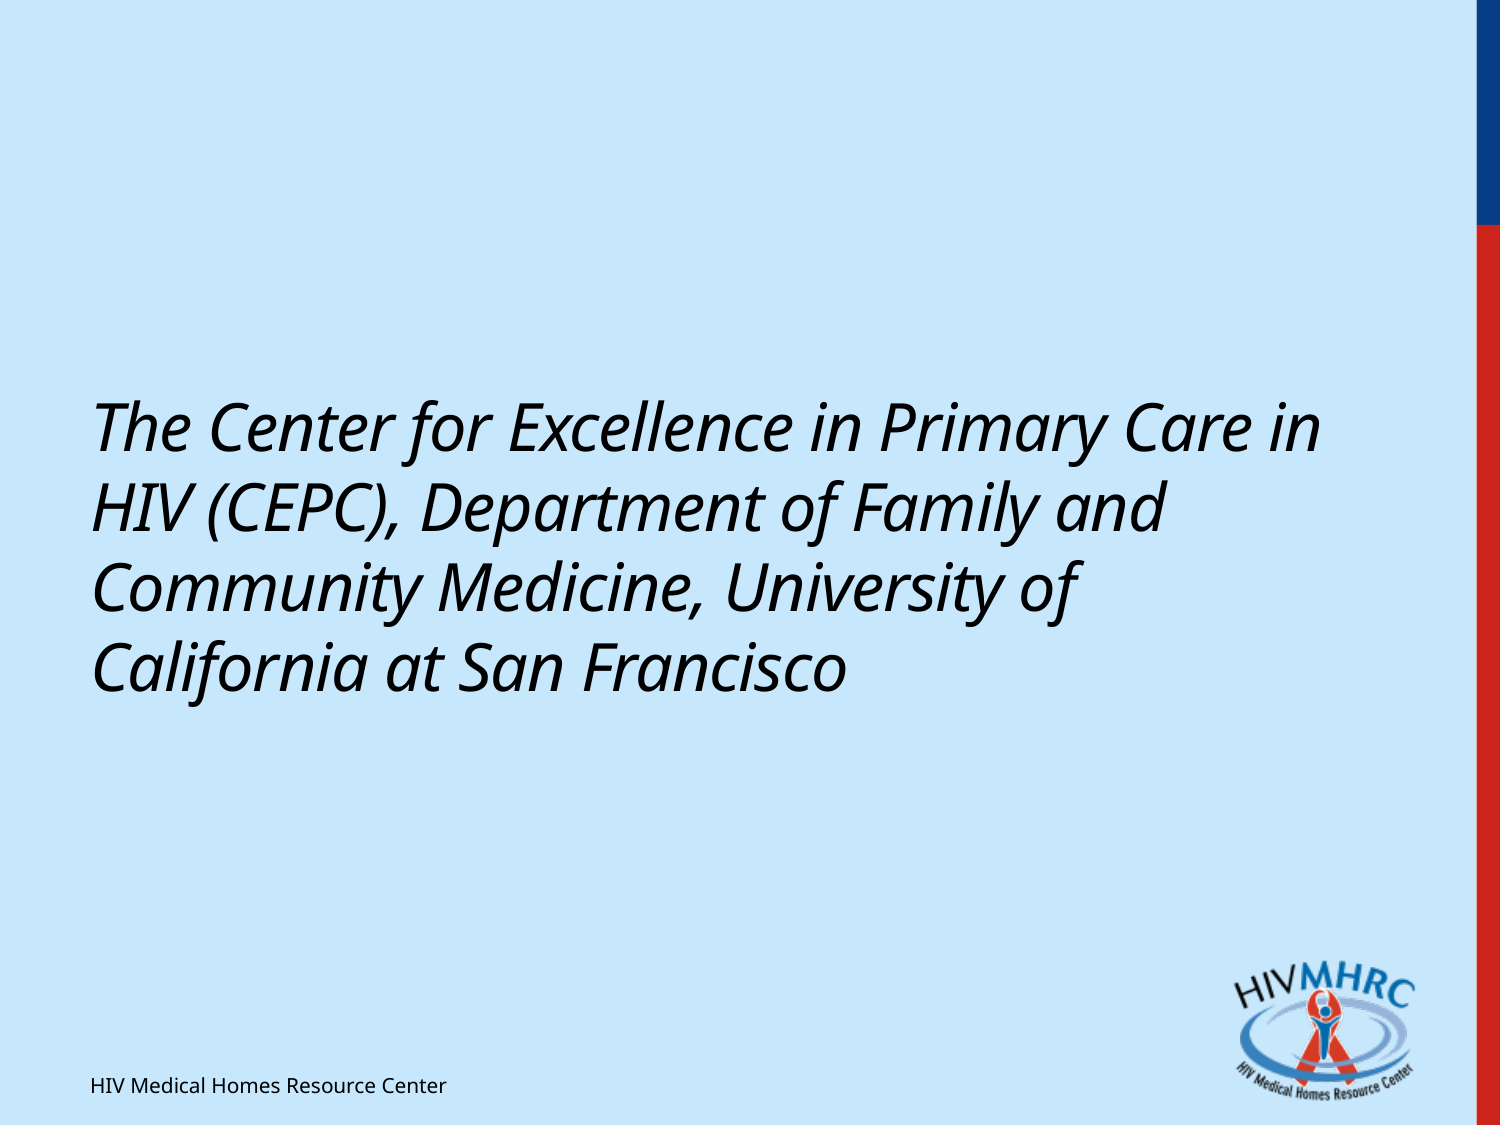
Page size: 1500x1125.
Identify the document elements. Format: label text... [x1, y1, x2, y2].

picture [1228, 955, 1421, 1104]
footer HIV Medical Homes Resource Center [75, 1065, 638, 1112]
title The Center for Excellence in Primary Care in HIV (CEPC), Department of Family and Community Medicine, University of California at San Francisco [75, 52, 1375, 713]
